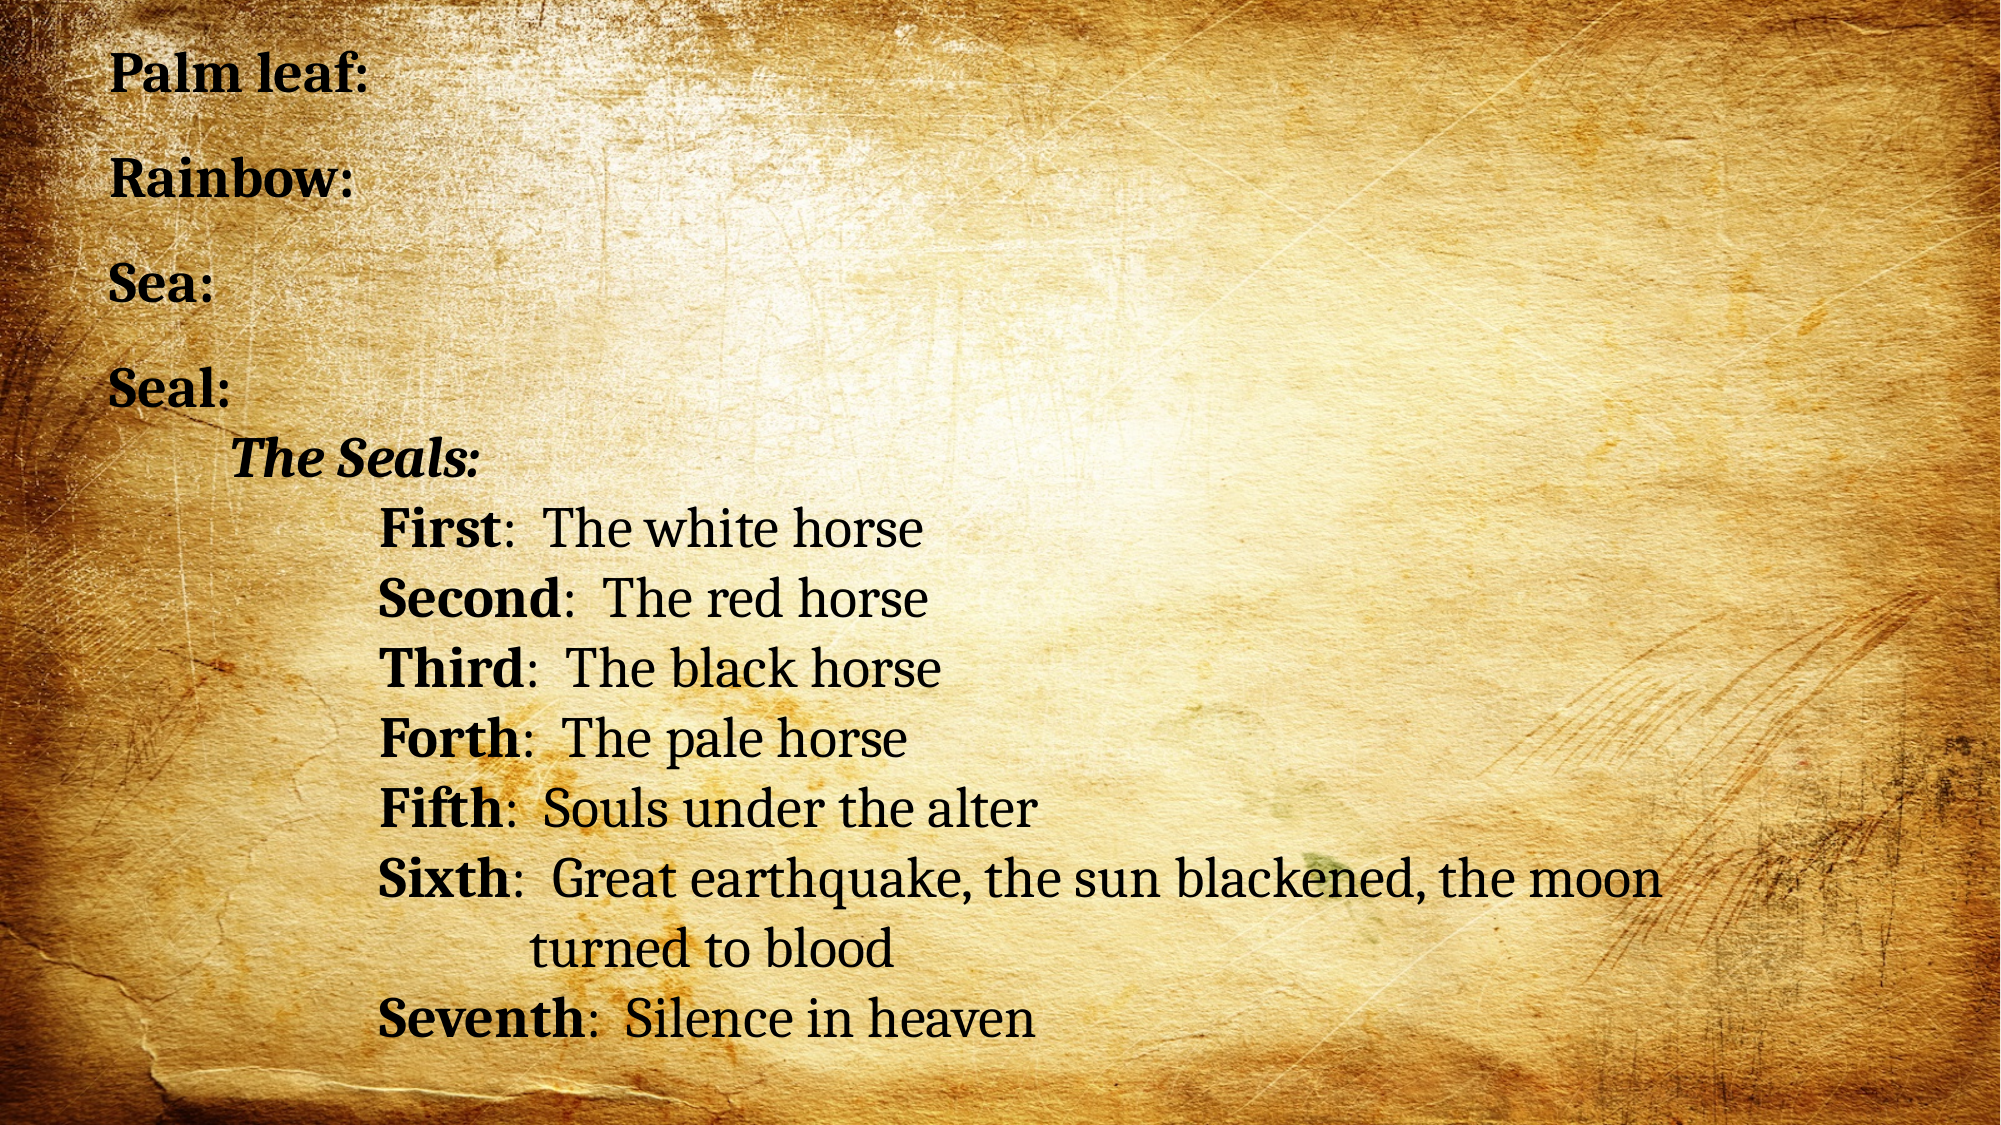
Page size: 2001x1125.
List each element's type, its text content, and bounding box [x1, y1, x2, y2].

text_box Palm leaf: Rainbow: Sea: Seal: The Seals: First: The white horse Second: The red horse Third: The black horse Forth: The pale horse Fifth: Souls under the alter Sixth: Great earthquake, the sun blackened, the moon turned to blood Seventh: Silence in heaven [64, 26, 1868, 1125]
picture [0, 0, 2001, 1125]
